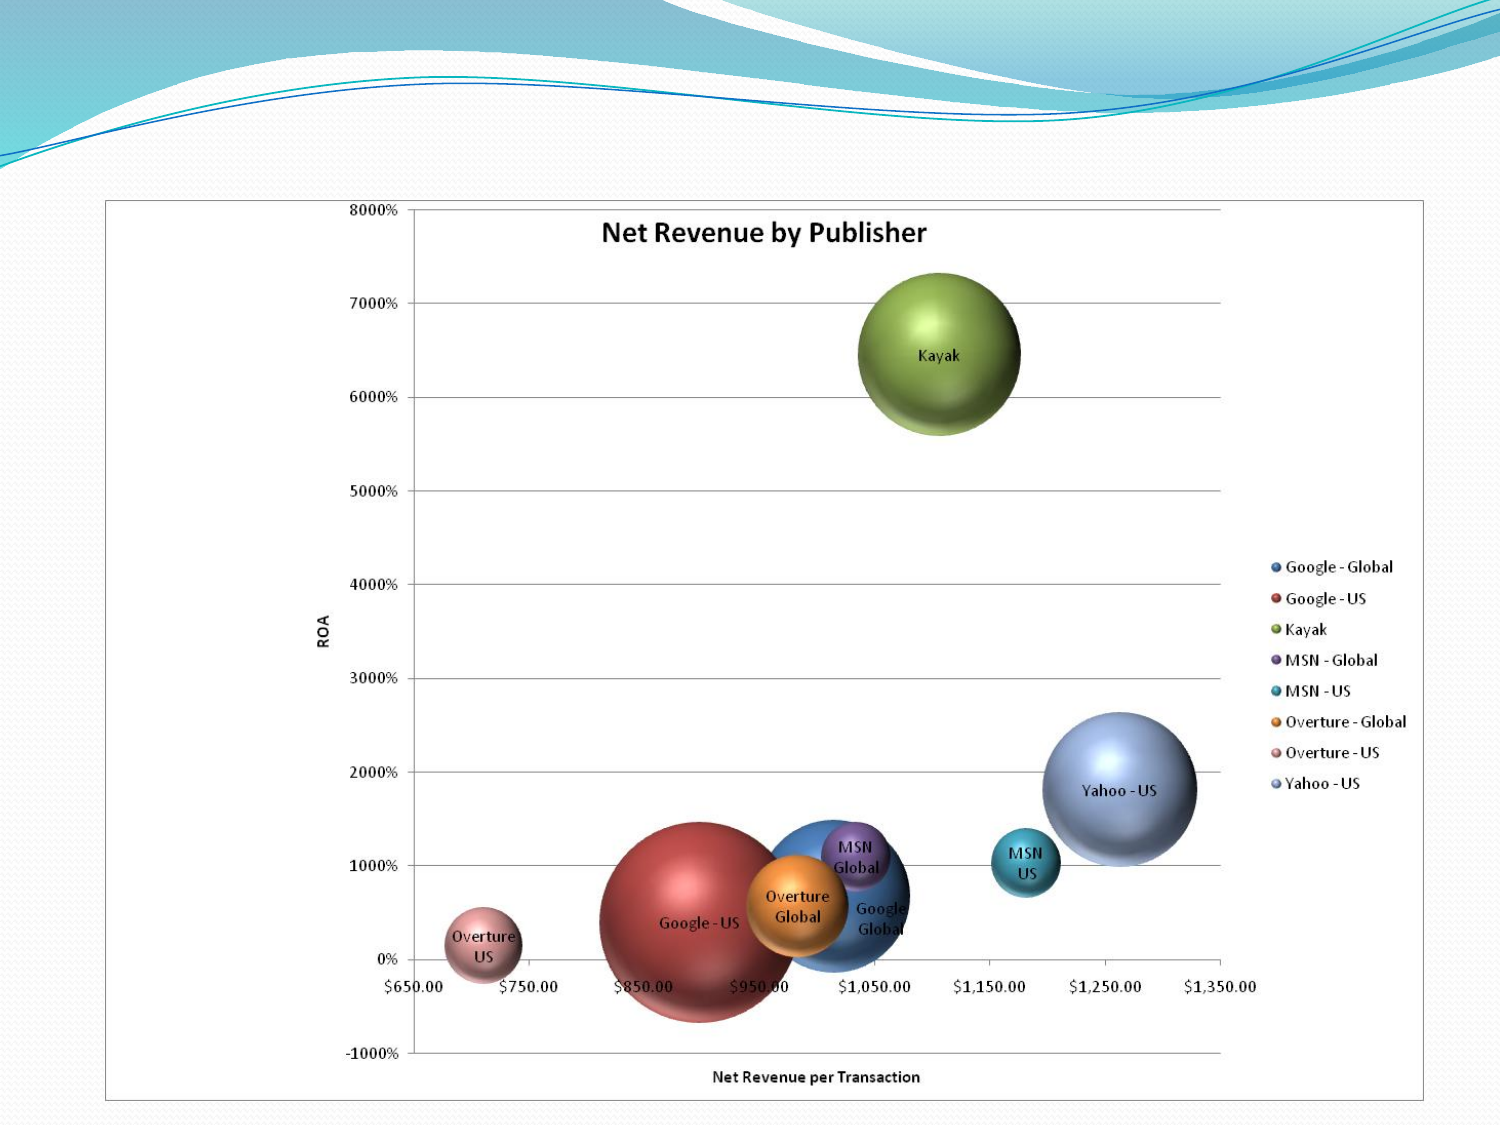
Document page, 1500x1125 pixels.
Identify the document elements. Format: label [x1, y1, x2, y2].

picture [104, 199, 1426, 1103]
